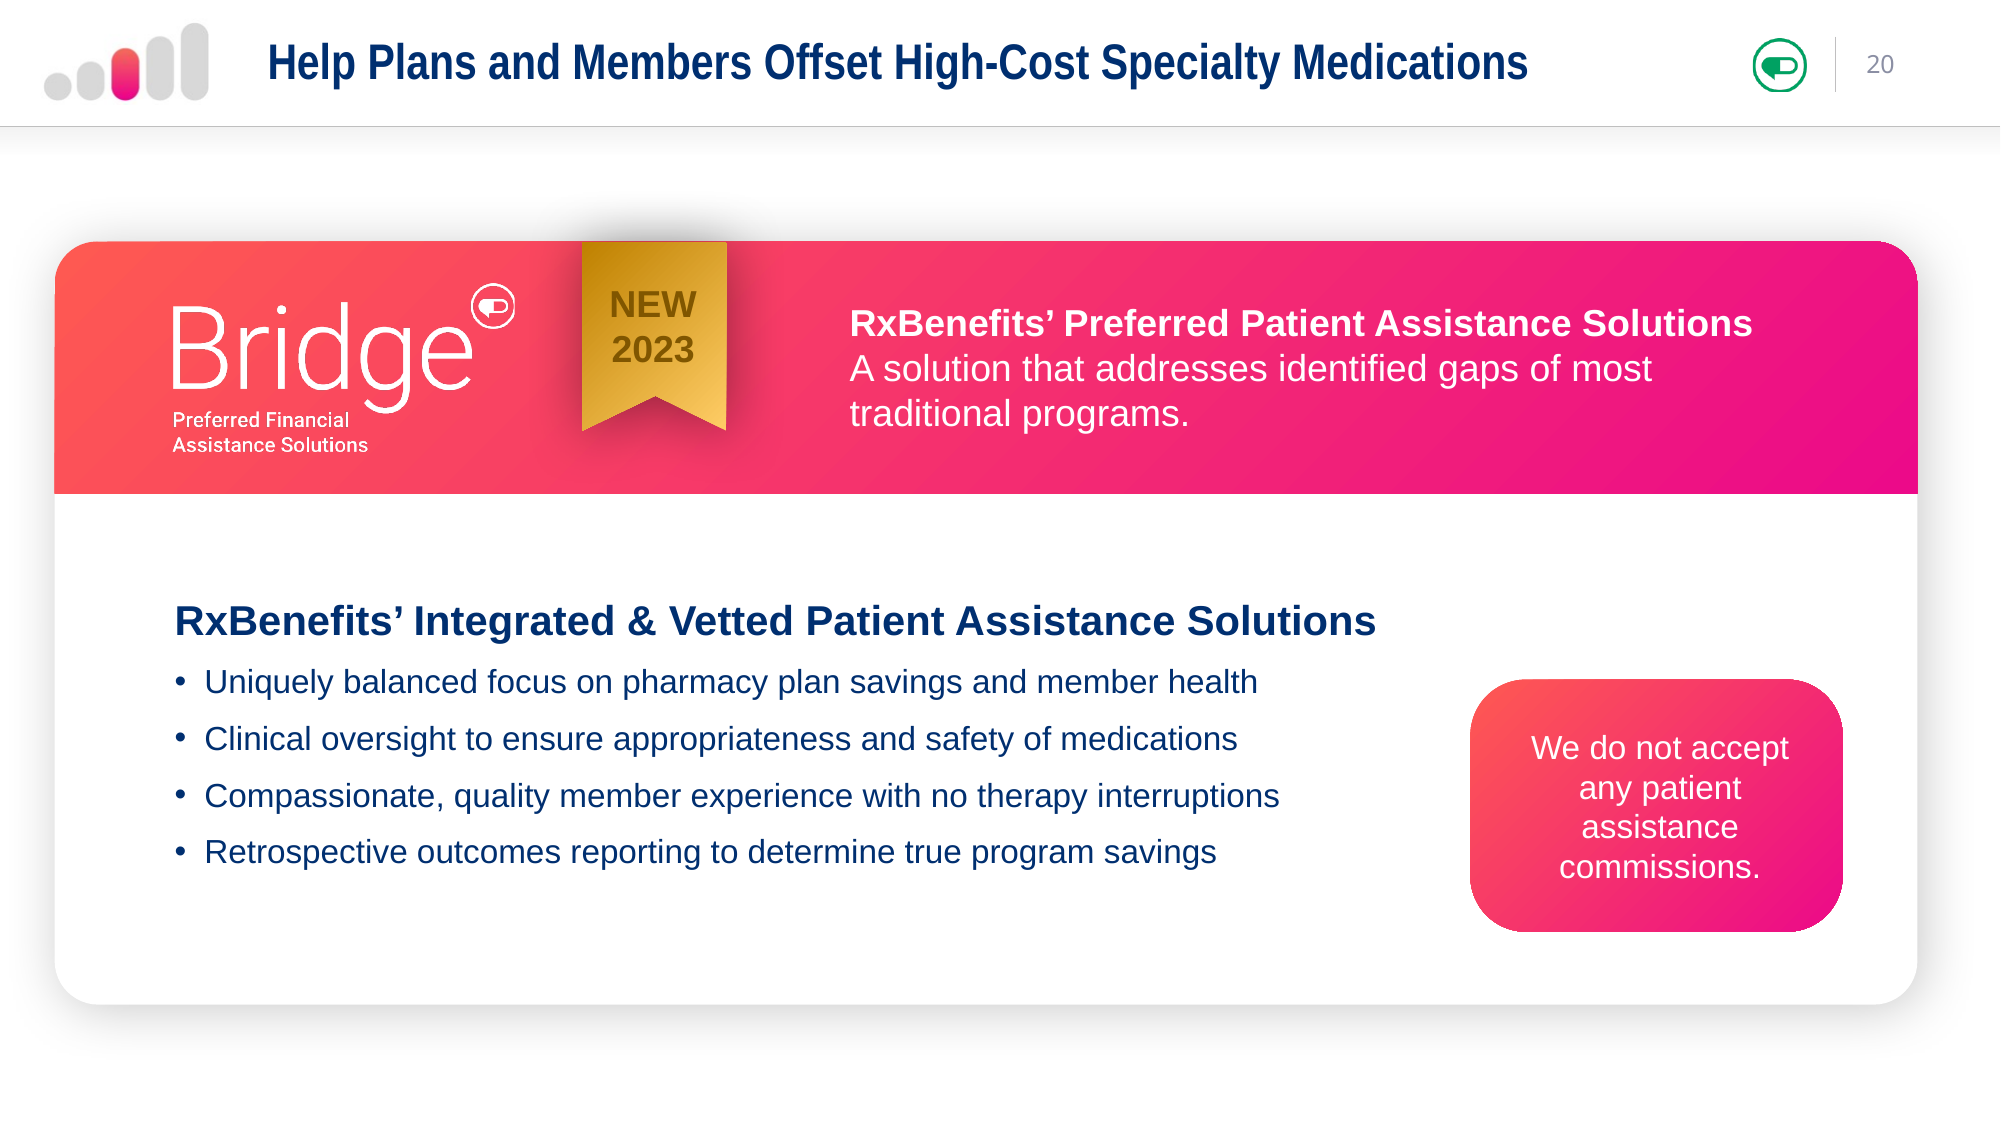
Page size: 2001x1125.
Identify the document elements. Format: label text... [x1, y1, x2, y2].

picture [40, 18, 213, 105]
text_box RxBenefits’ Integrated & Vetted Patient Assistance Solutions Uniquely balanced focus on pharmacy plan savings and member health Clinical oversight to ensure appropriateness and safety of medications Compassionate, quality member experience with no therapy interruptions Retrospective outcomes reporting to determine true program savings [159, 591, 1657, 895]
text_box [53, 495, 1919, 1006]
title Help Plans and Members Offset High-Cost Specialty Medications [252, 0, 1657, 128]
picture [172, 283, 515, 452]
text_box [580, 242, 726, 431]
text_box RxBenefits’ Preferred Patient Assistance Solutions A solution that addresses identified gaps of most traditional programs. [834, 291, 1809, 442]
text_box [1470, 679, 1843, 932]
text_box [53, 240, 1919, 495]
